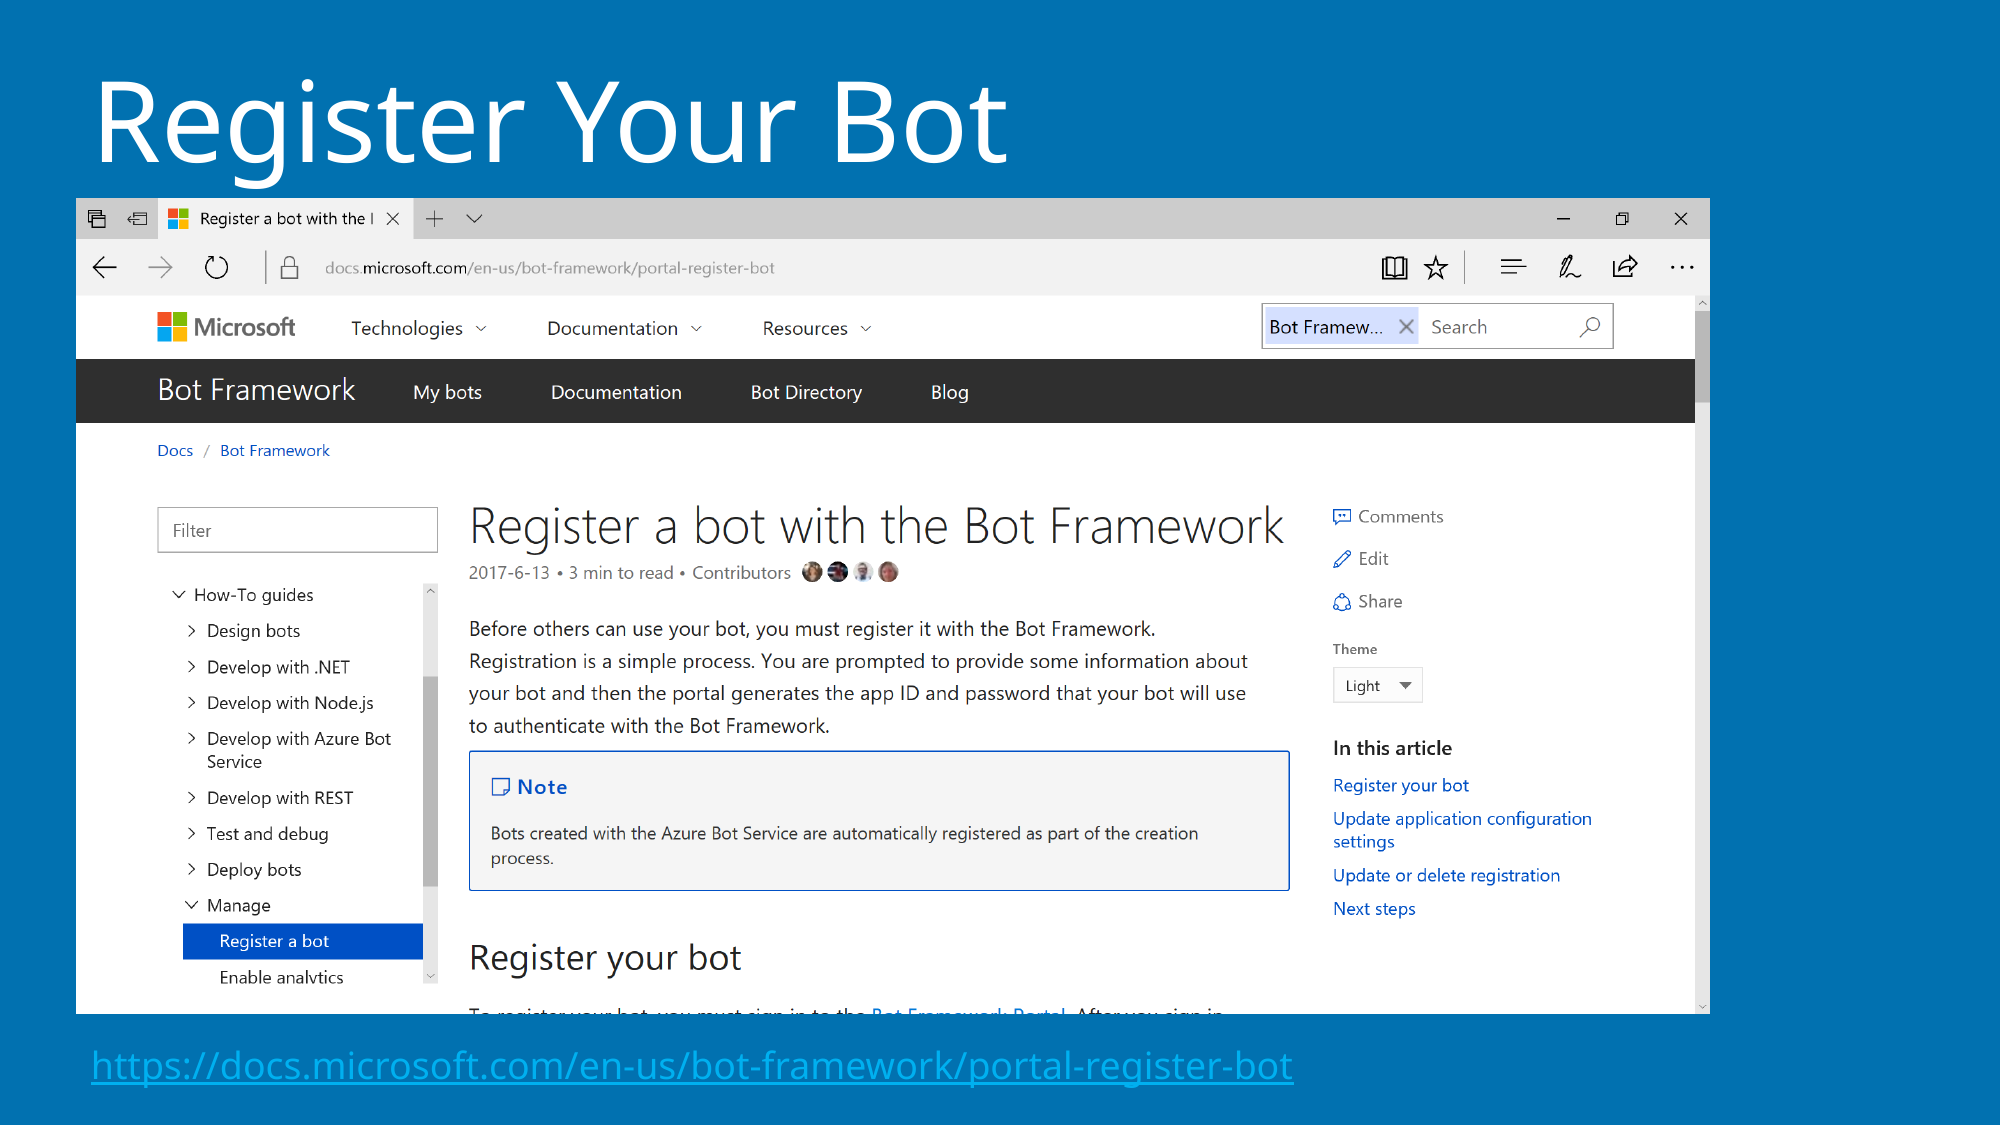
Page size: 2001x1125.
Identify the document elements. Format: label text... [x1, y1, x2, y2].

title Register Your Bot [76, 17, 1894, 235]
text_box https://docs.microsoft.com/en-us/bot-framework/portal-register-bot [76, 1034, 1933, 1101]
picture [76, 198, 1710, 1014]
